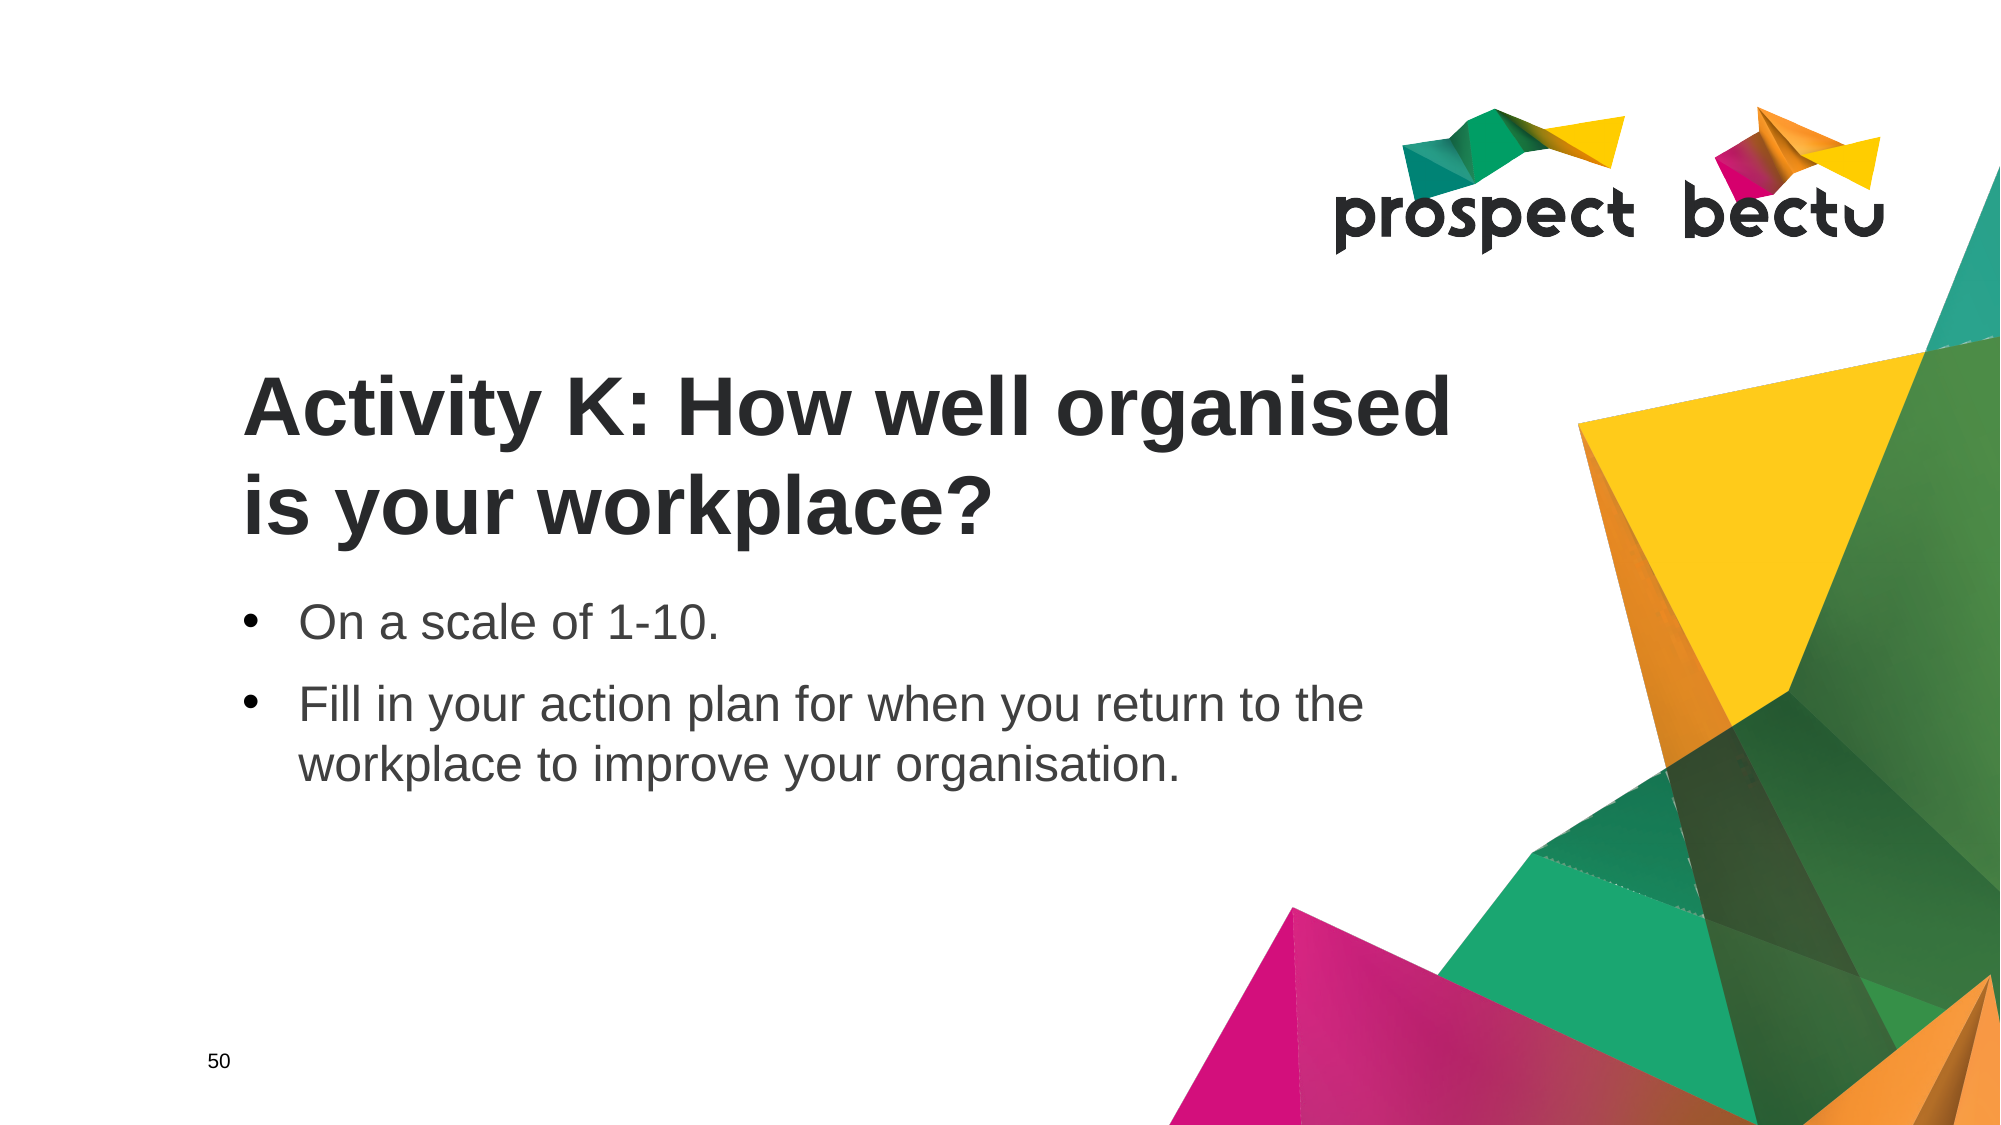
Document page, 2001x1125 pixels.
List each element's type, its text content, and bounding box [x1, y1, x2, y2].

title Activity K: How well organised is your workplace? [242, 373, 1516, 552]
list On a scale of 1-10. Fill in your action plan for when you return to the workplace to improve your organisation. [242, 590, 1500, 821]
picture [1169, 0, 2000, 1125]
